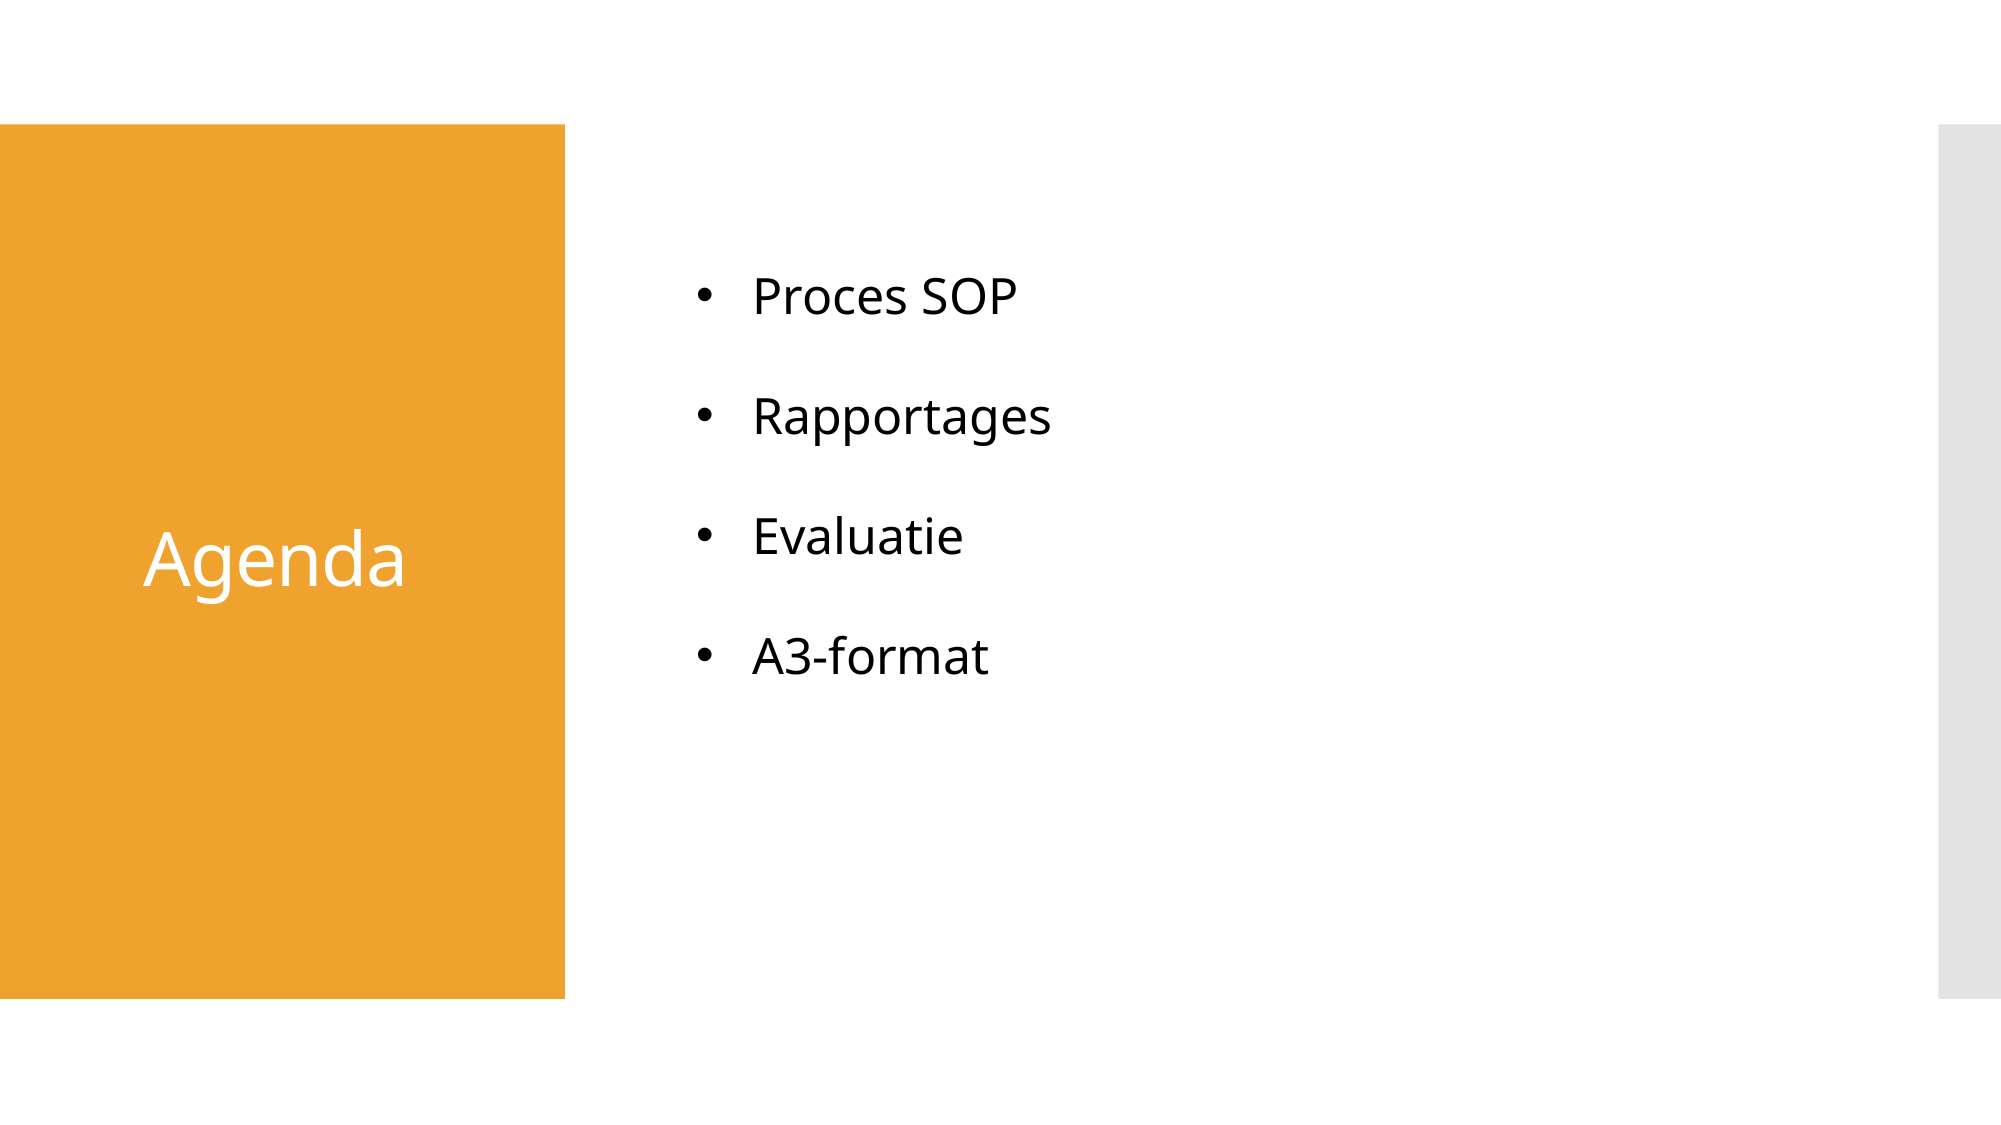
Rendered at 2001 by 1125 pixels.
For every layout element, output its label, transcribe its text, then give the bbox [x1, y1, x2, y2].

title Agenda [41, 184, 511, 940]
text_box Proces SOP Rapportages Evaluatie A3-format [681, 257, 1726, 1027]
